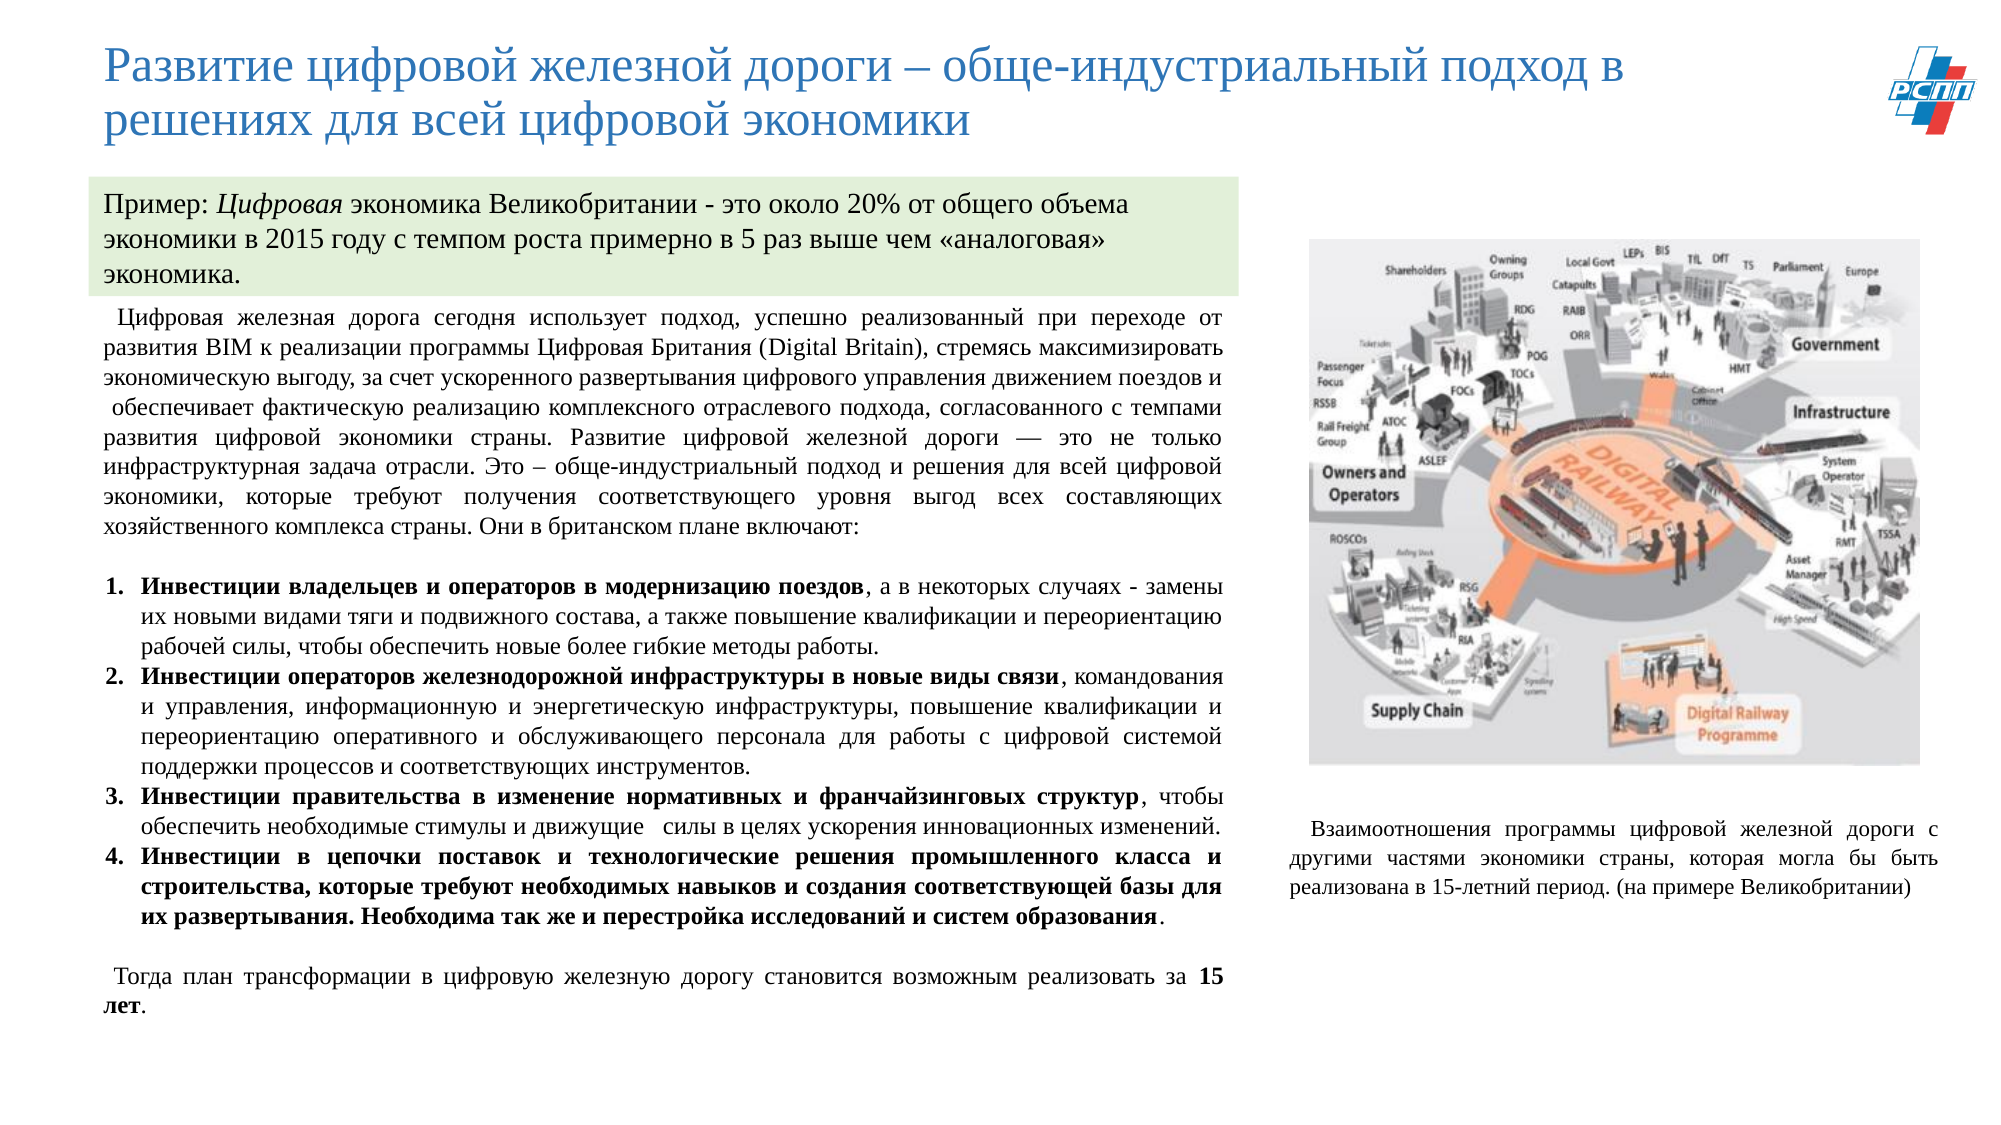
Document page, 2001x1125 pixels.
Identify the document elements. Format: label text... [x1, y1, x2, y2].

picture [1309, 239, 1920, 766]
picture [1846, 30, 2001, 152]
text_box Цифровая железная дорога сегодня использует подход, успешно реализованный при переходе от развития BIM к реализации программы Цифровая Британия (Digital Britain), стремясь максимизировать экономическую выгоду, за счет ускоренного развертывания цифрового управления движением поездов и обеспечивает фактическую реализацию комплексного отраслевого подхода, согласованного с темпами развития цифровой экономики страны. Развитие цифровой железной дороги — это не только инфраструктурная задача отрасли. Это – обще-индустриальный подход и решения для всей цифровой экономики, которые требуют получения соответствующего уровня выгод всех составляющих хозяйственного комплекса страны. Они в британском плане включают: Инвестиции владельцев и операторов в модернизацию поездов, а в некоторых случаях - замены их новыми видами тяги и подвижного состава, а также повышение квалификации и переориентацию рабочей силы, чтобы обеспечить новые более гибкие методы работы. Инвестиции операторов железнодорожной инфраструктуры в новые виды связи, командования и управления, информационную и энергетическую инфраструктуры, повышение квалификации и переориентацию оперативного и обслуживающего персонала для работы с цифровой системой поддержки процессов и соответствующих инструментов. Инвестиции правительства в изменение нормативных и франчайзинговых структур, чтобы обеспечить необходимые стимулы и движущие силы в целях ускорения инновационных изменений. Инвестиции в цепочки поставок и технологические решения промышленного класса и строительства, которые требуют необходимых навыков и создания соответствующей базы для их развертывания. Необходима так же и перестройка исследований и систем образования. Тогда план трансформации в цифровую железную дорогу становится возможным реализовать за 15 лет. [88, 293, 1239, 1027]
title Развитие цифровой железной дороги – обще-индустриальный подход в решениях для всей цифровой экономики [88, 0, 1814, 202]
text_box Пример: Цифровая экономика Великобритании - это около 20% от общего объема экономики в 2015 году с темпом роста примерно в 5 раз выше чем «аналоговая» экономика. [88, 176, 1239, 293]
text_box Взаимоотношения программы цифровой железной дороги с другими частями экономики страны, которая могла бы быть реализована в 15-летний период. (на примере Великобритании) [1274, 804, 1955, 906]
